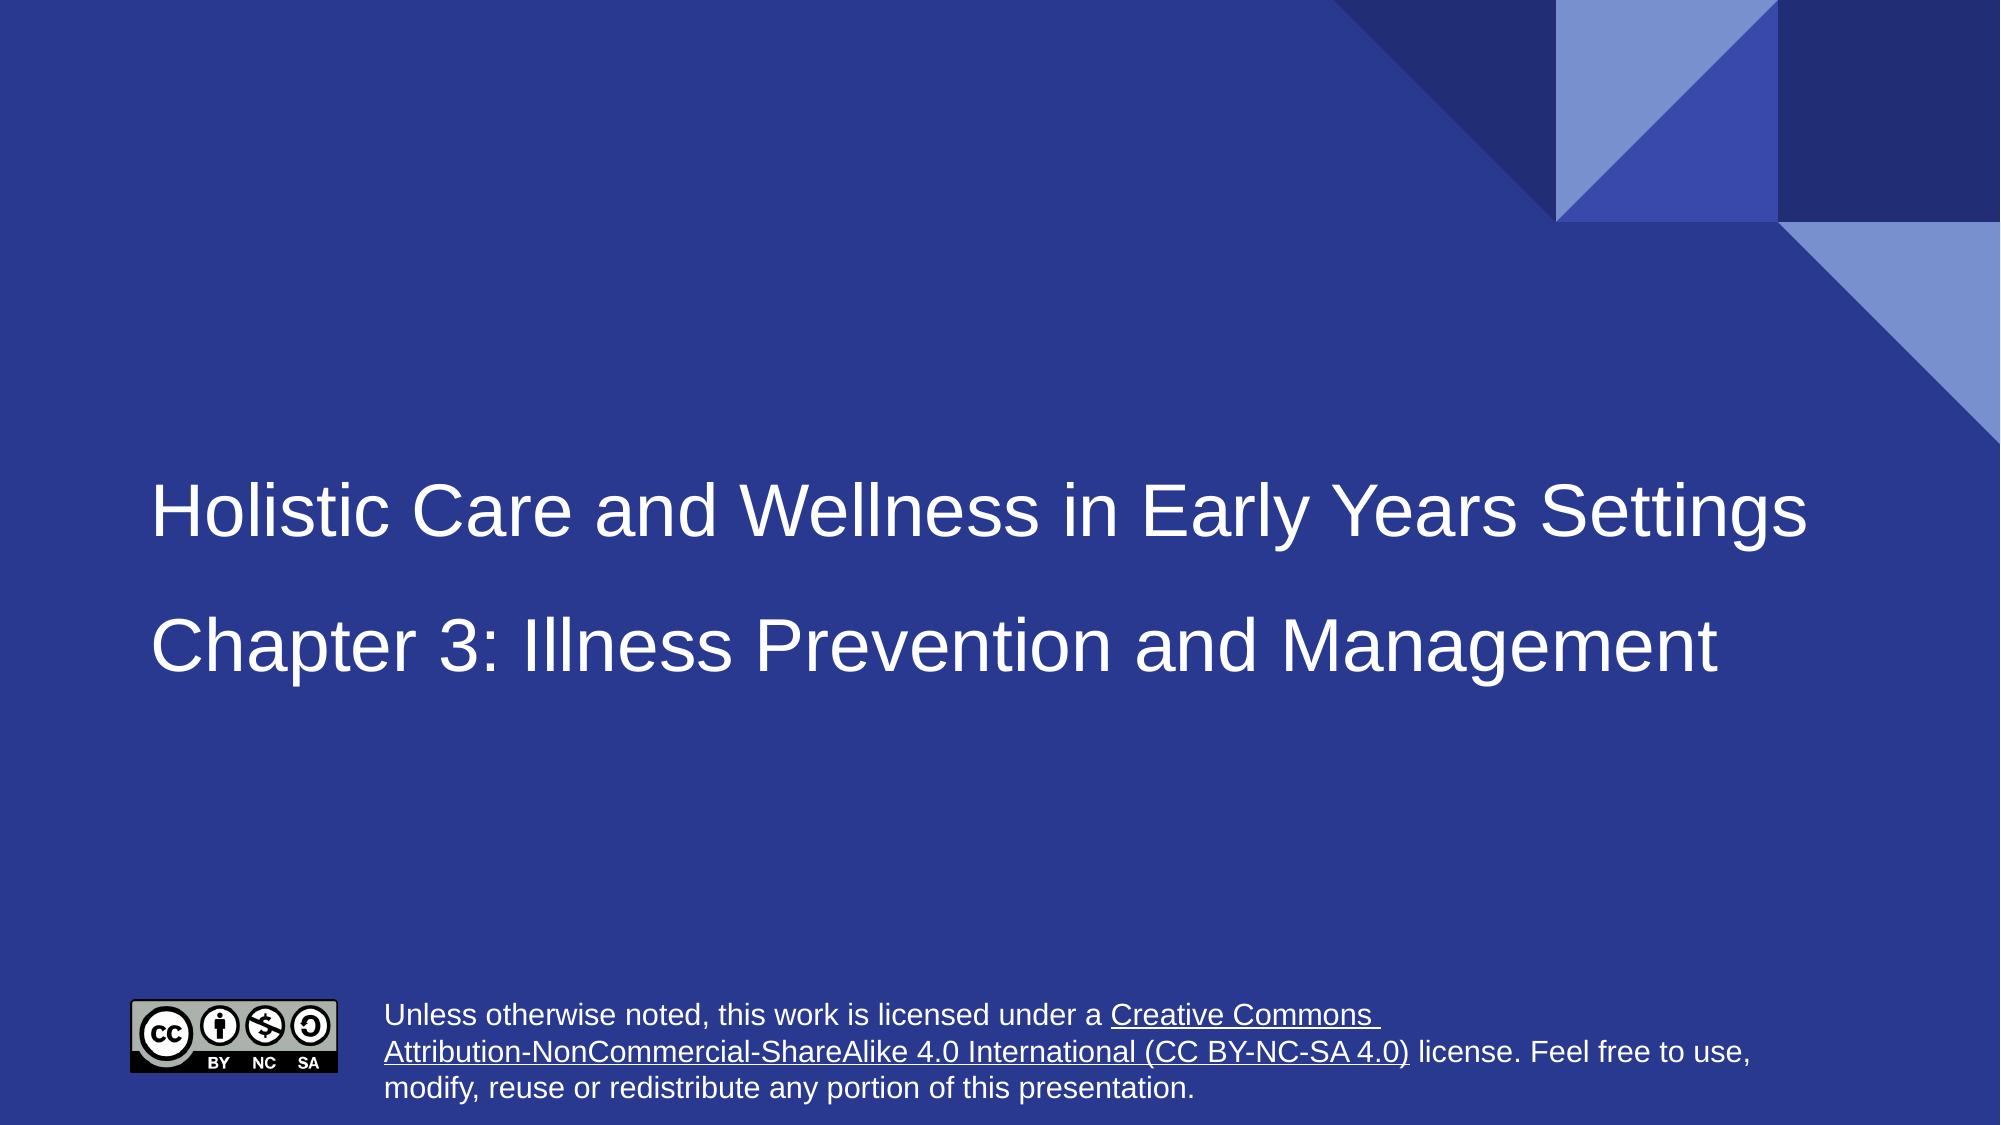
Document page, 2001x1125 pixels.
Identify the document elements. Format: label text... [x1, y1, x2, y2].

subtitle Chapter 3: Illness Prevention and Management [130, 594, 1930, 689]
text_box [130, 987, 1870, 1085]
title Holistic Care and Wellness in Early Years Settings [130, 388, 1930, 572]
